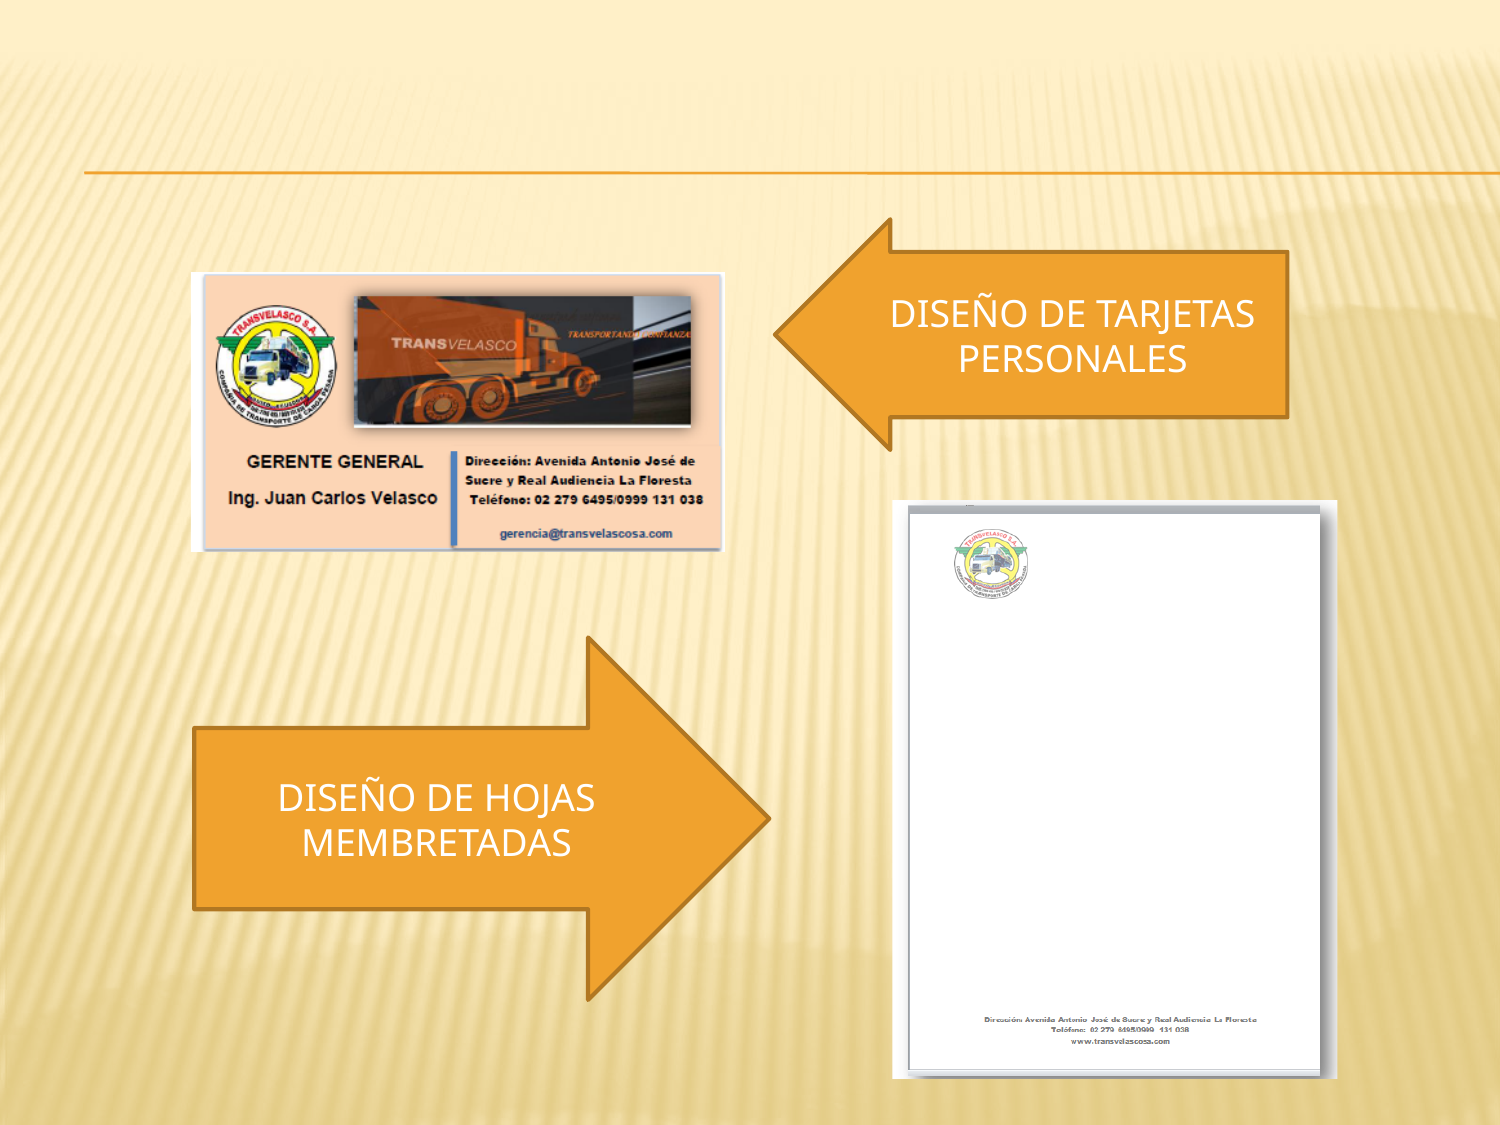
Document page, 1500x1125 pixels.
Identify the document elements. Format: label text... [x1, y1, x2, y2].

text_box DISEÑO DE HOJAS MEMBRETADAS [192, 635, 772, 1002]
picture [891, 499, 1338, 1079]
text_box DISEÑO DE TARJETAS PERSONALES [772, 217, 1290, 452]
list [190, 272, 726, 553]
